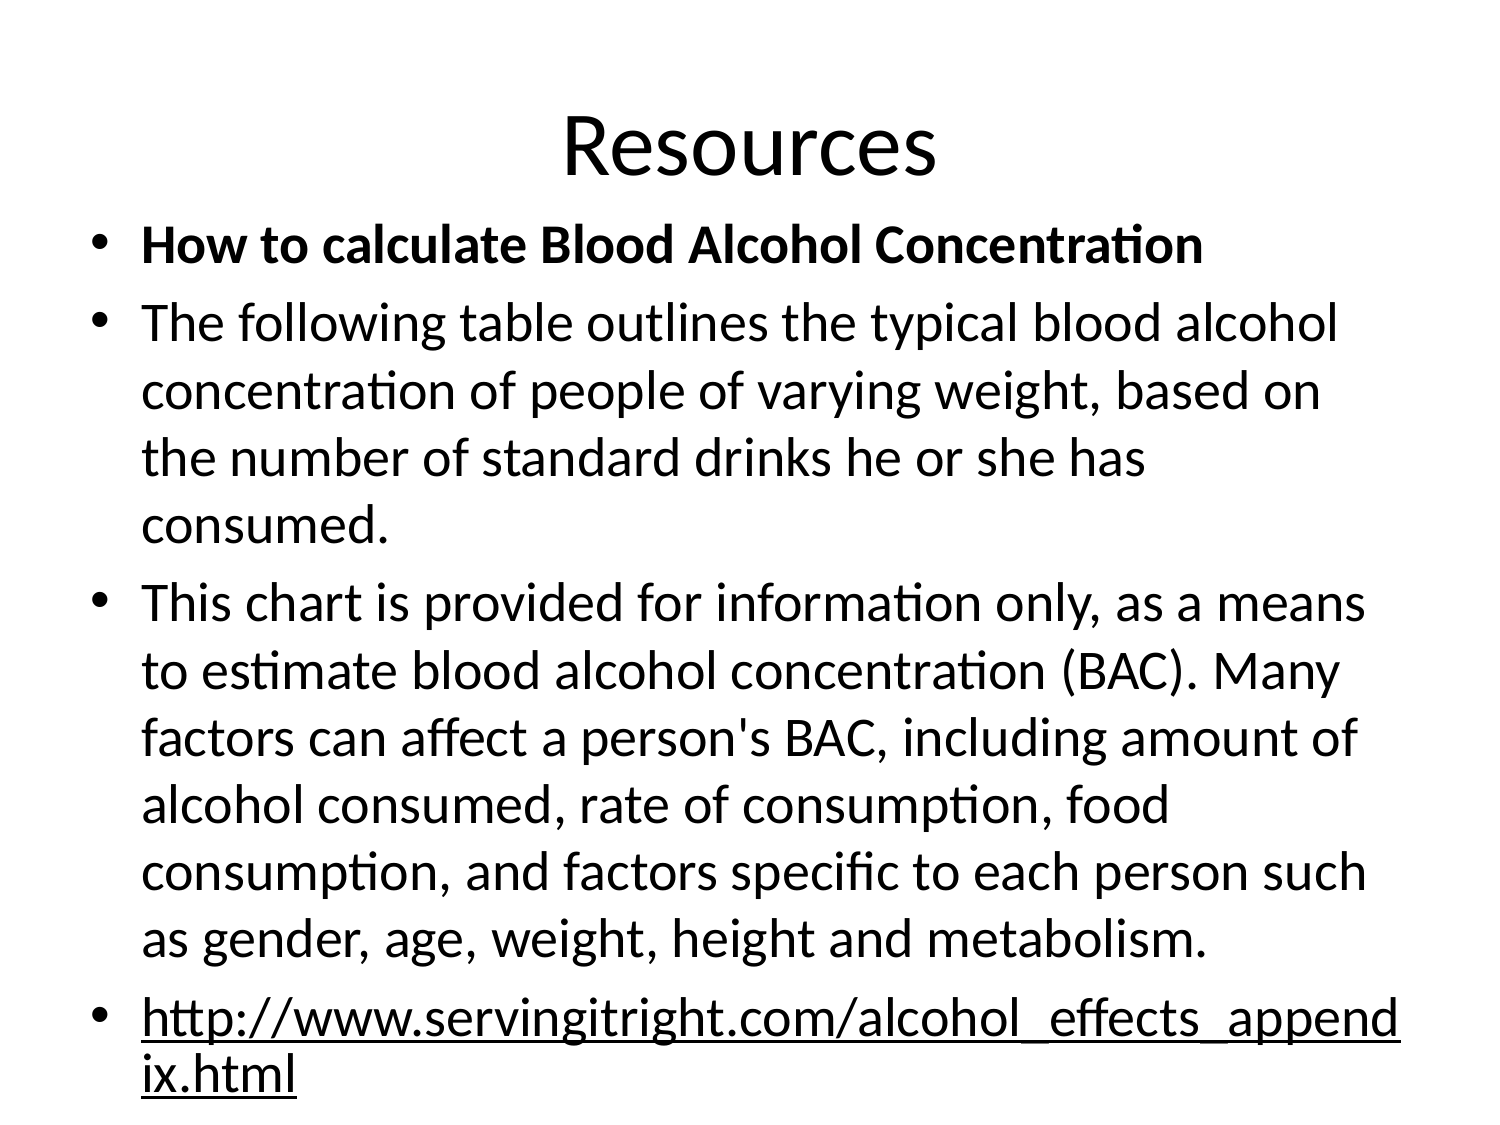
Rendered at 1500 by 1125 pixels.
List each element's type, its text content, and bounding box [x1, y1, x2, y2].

list How to calculate Blood Alcohol Concentration The following table outlines the typical blood alcohol concentration of people of varying weight, based on the number of standard drinks he or she has consumed. This chart is provided for information only, as a means to estimate blood alcohol concentration (BAC). Many factors can affect a person's BAC, including amount of alcohol consumed, rate of consumption, food consumption, and factors specific to each person such as gender, age, weight, height and metabolism. http://www.servingitright.com/alcohol_effects_appendix.html [75, 200, 1425, 1125]
title Resources [75, 45, 1425, 200]
